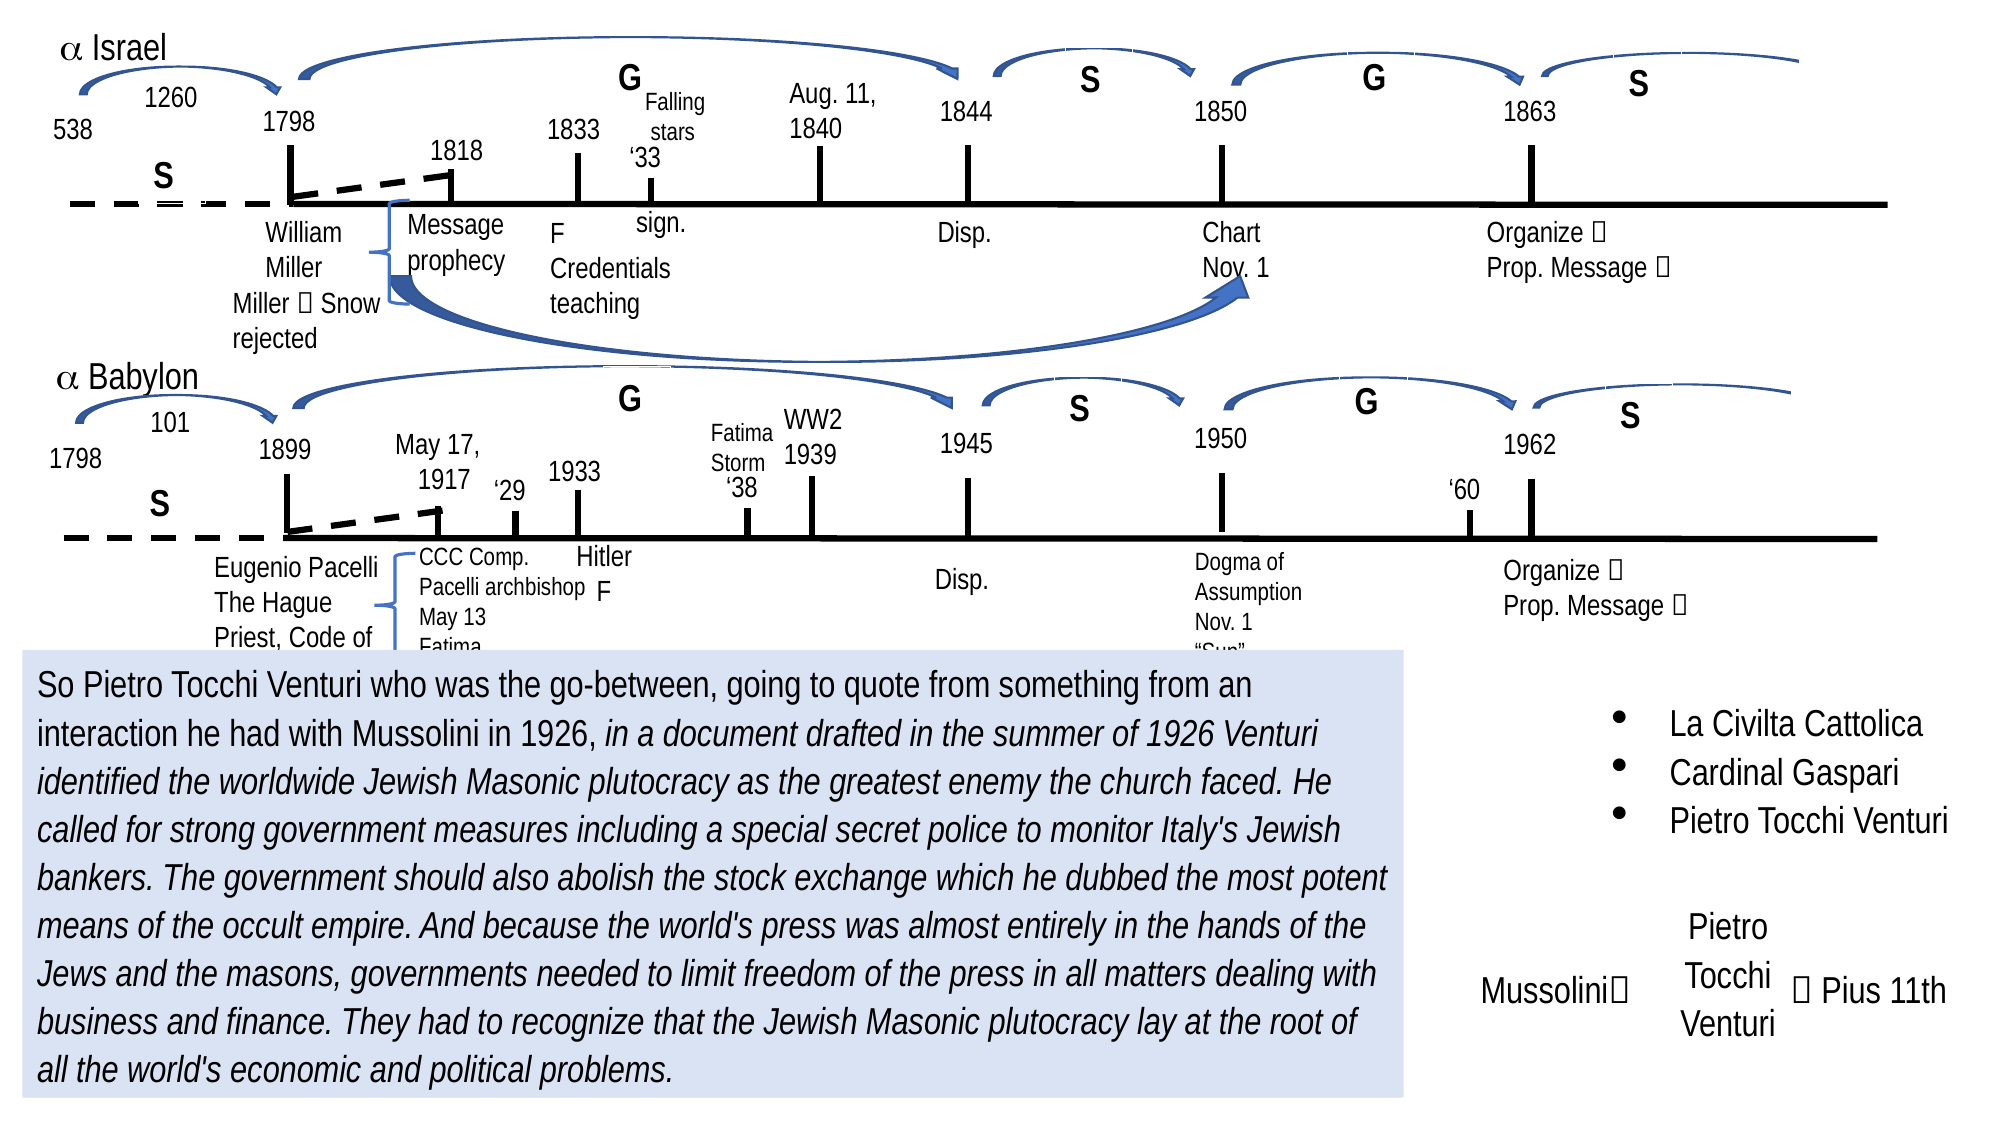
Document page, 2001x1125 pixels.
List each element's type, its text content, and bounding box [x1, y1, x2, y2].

text_box Mussolini [1465, 955, 1660, 1019]
text_box So Pietro Tocchi Venturi who was the go-between, going to quote from something from an interaction he had with Mussolini in 1926, in a document drafted in the summer of 1926 Venturi identified the worldwide Jewish Masonic plutocracy as the greatest enemy the church faced. He called for strong government measures including a special secret police to monitor Italy's Jewish bankers. The government should also abolish the stock exchange which he dubbed the most potent means of the occult empire. And because the world's press was almost entirely in the hands of the Jews and the masons, governments needed to limit freedom of the press in all matters dealing with business and finance. They had to recognize that the Jewish Masonic plutocracy lay at the root of all the world's economic and political problems. [22, 649, 1404, 1098]
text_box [34, 15, 1904, 761]
text_box Pietro Tocchi Venturi [1660, 892, 1796, 1052]
text_box La Civilta Cattolica Cardinal Gaspari Pietro Tocchi Venturi [1598, 688, 1986, 848]
text_box  Pius 11th [1796, 955, 1978, 1019]
